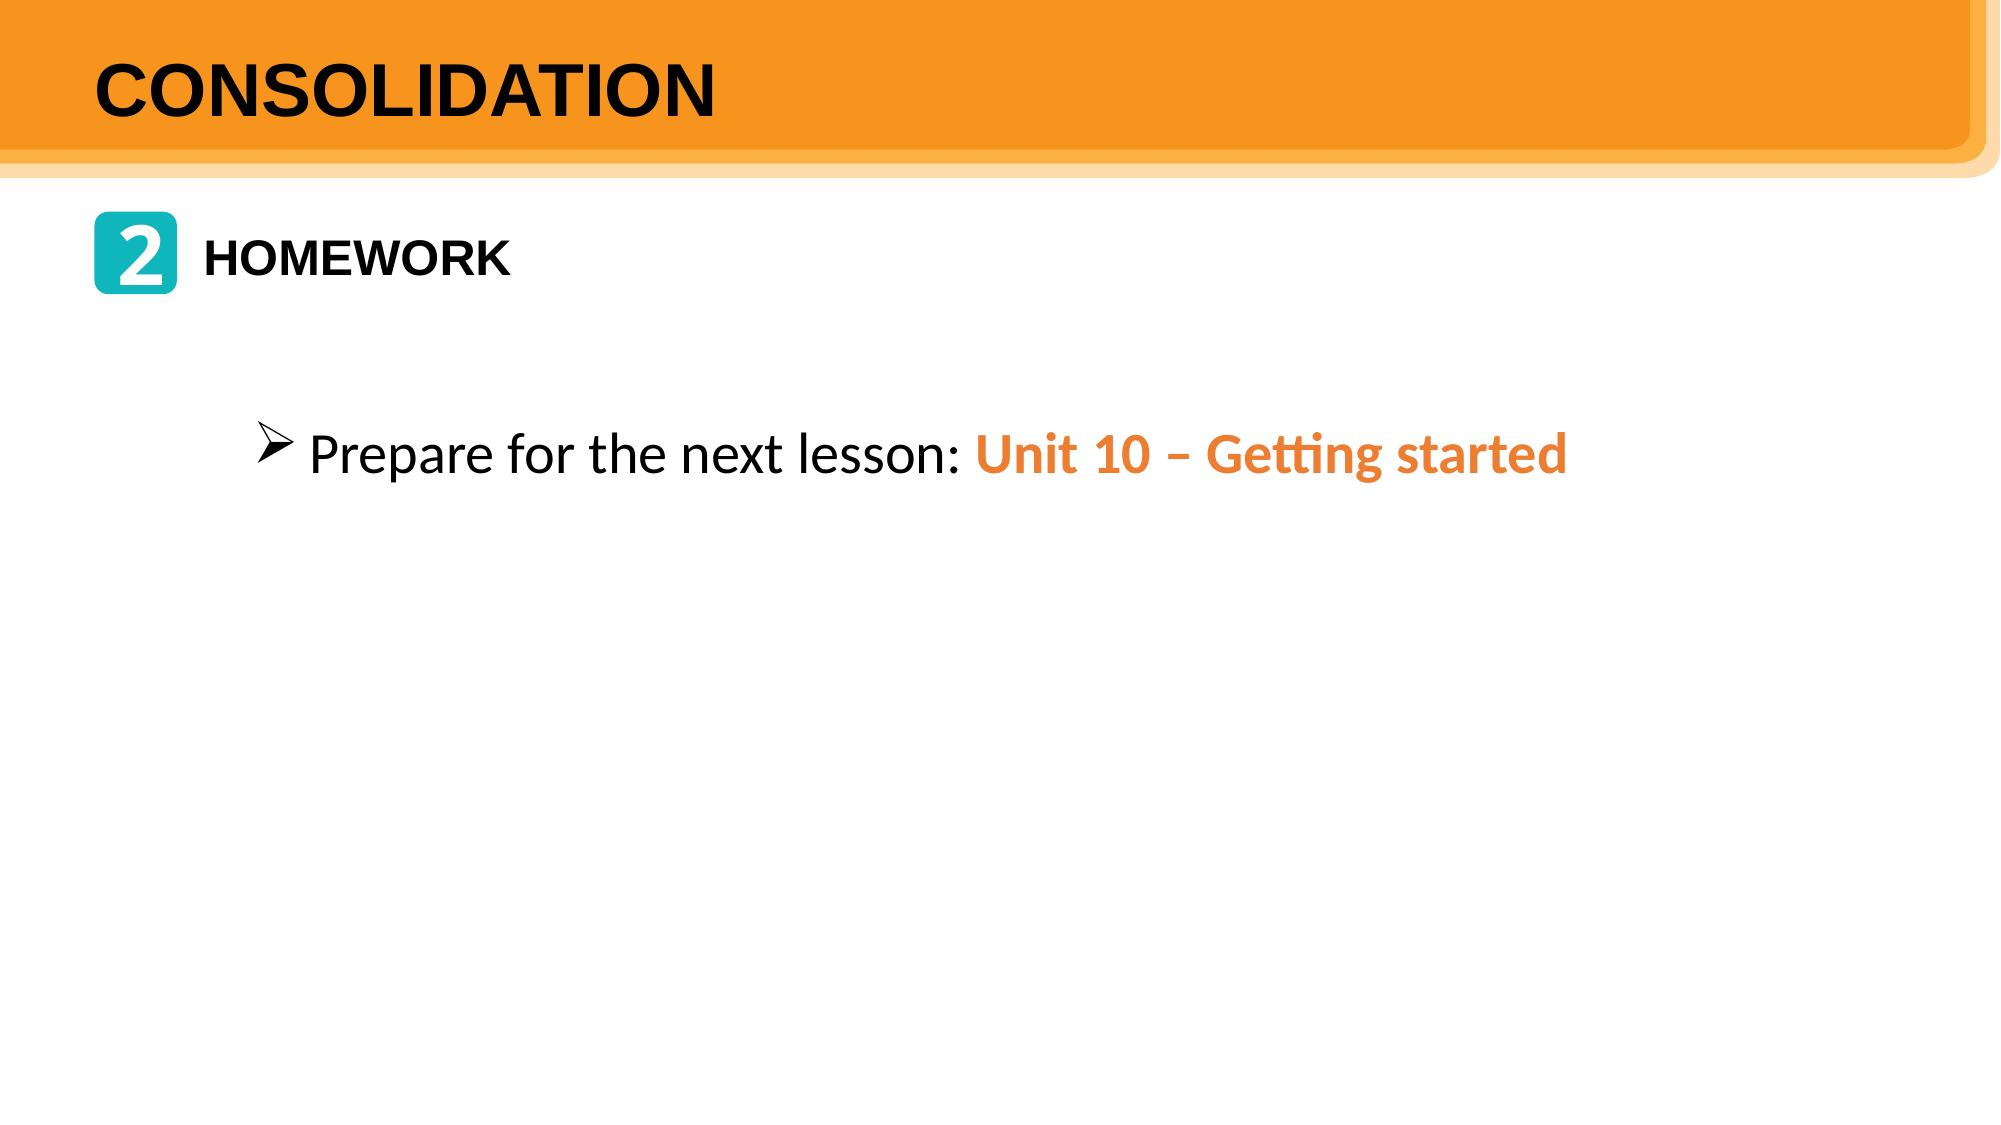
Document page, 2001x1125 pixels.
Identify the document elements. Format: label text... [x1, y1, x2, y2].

text_box [169, 212, 178, 294]
text_box Prepare for the next lesson: Unit 10 – Getting started [238, 372, 1642, 493]
picture [0, 0, 2000, 178]
text_box [93, 211, 103, 295]
text_box 2 [103, 194, 169, 310]
text_box HOMEWORK [188, 218, 1963, 294]
